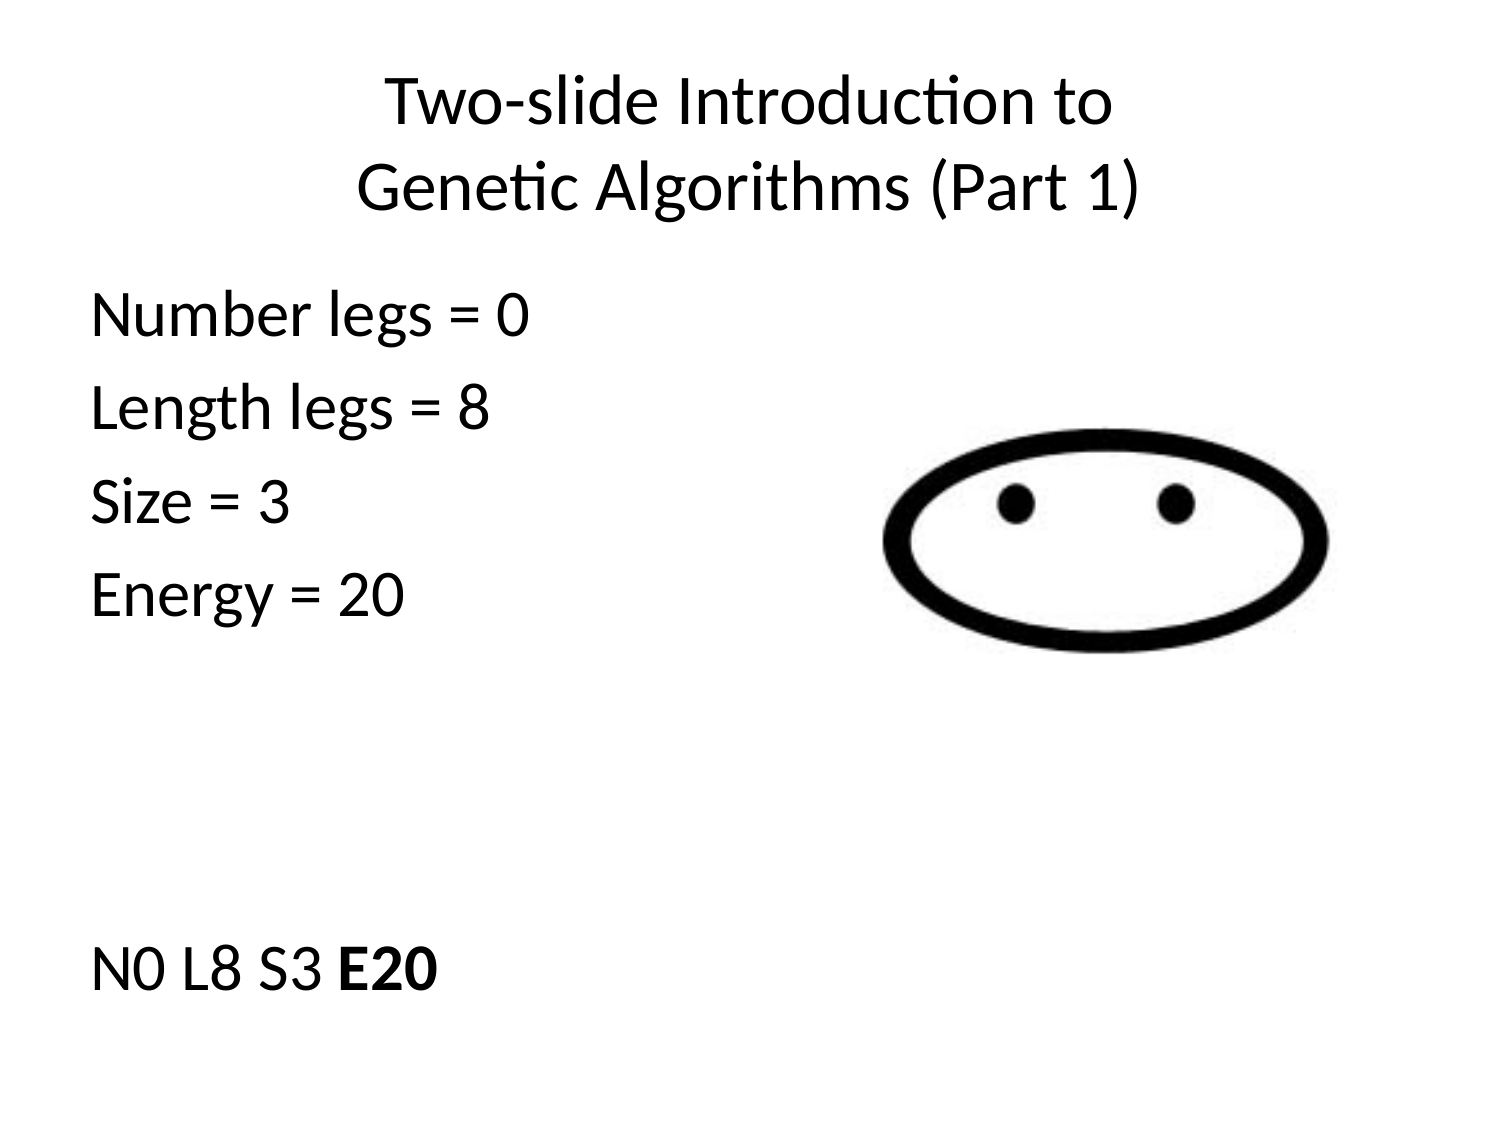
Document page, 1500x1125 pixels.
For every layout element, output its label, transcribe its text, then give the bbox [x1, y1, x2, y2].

title Two-slide Introduction to Genetic Algorithms (Part 1) [75, 45, 1425, 233]
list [774, 262, 1426, 1006]
text_box Number legs = 0 Length legs = 8 Size = 3 Energy = 20 N0 L8 S3 E20 [75, 262, 703, 1083]
